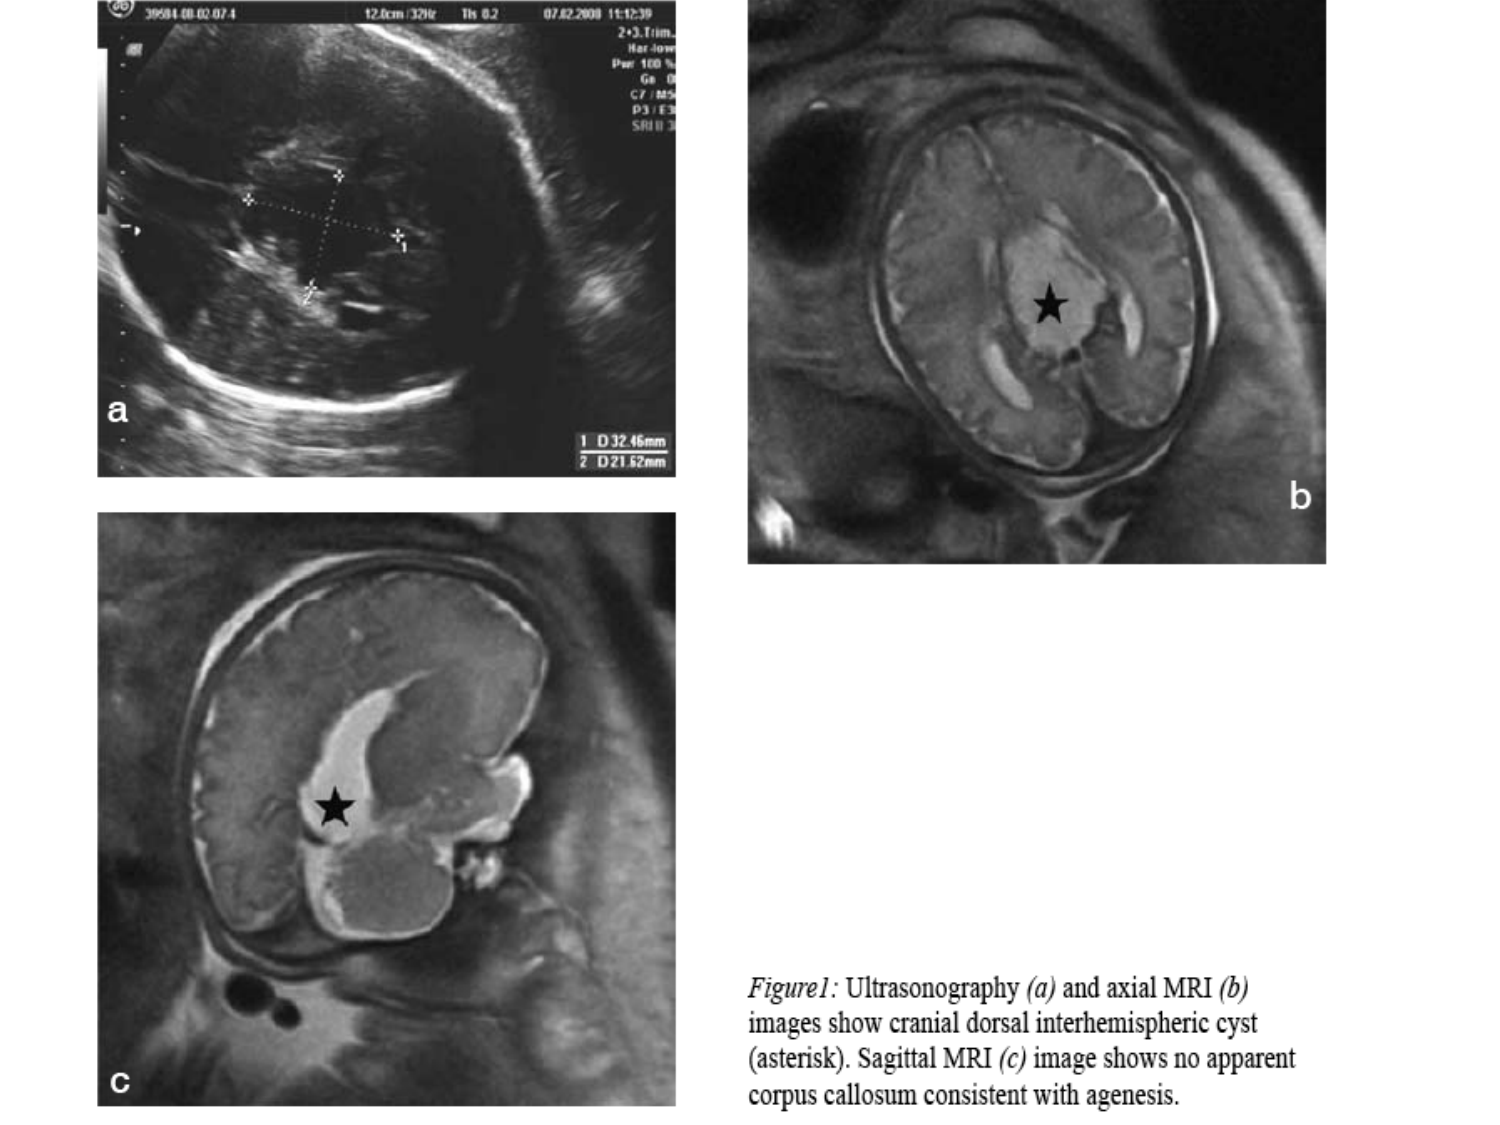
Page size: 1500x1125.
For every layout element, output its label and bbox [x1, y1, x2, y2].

picture [90, 0, 1376, 1125]
